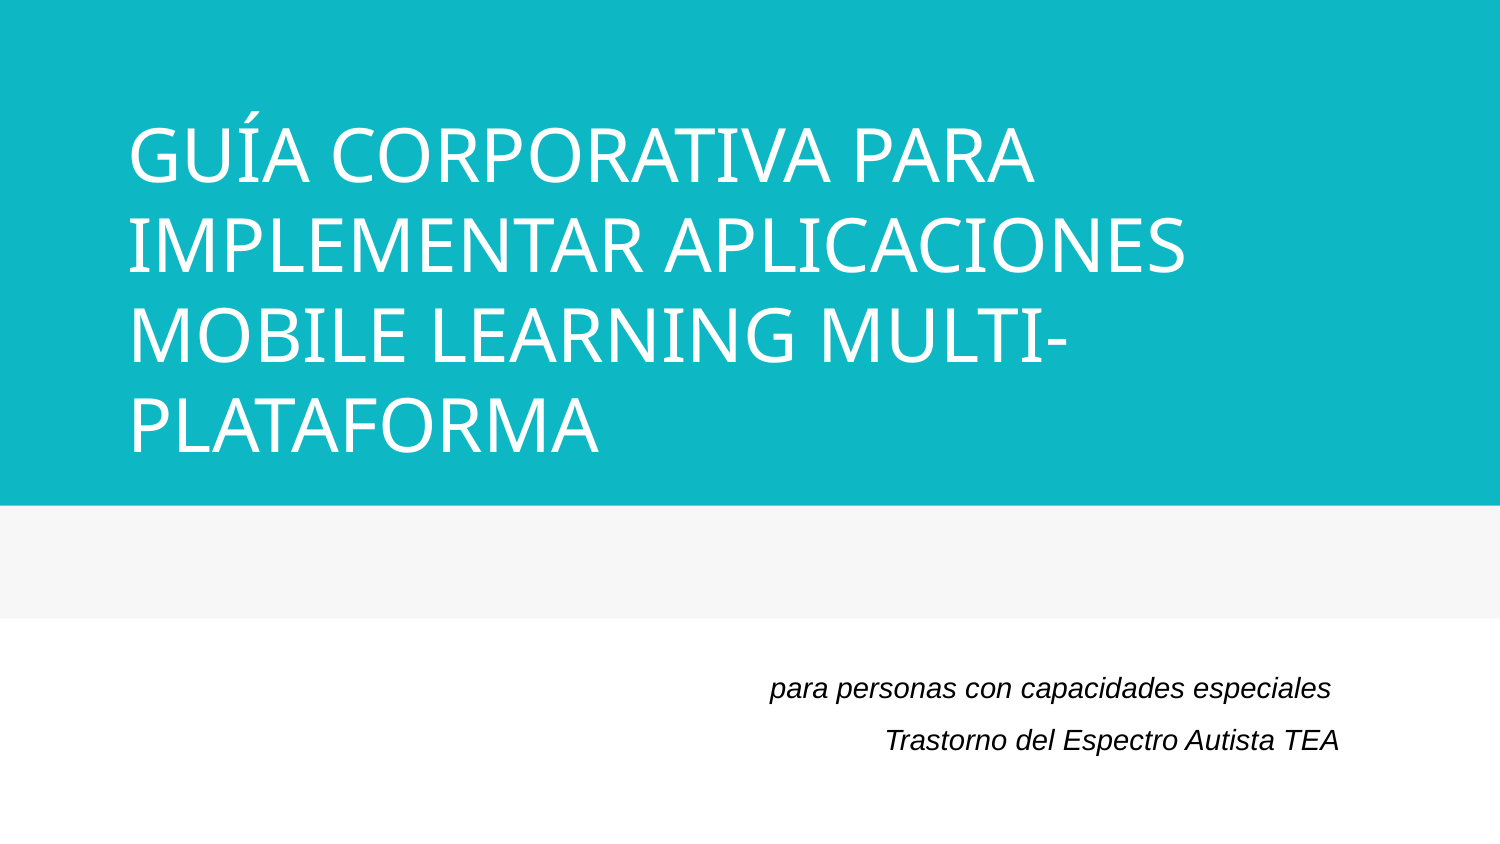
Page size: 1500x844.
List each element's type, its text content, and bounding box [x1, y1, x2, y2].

text_box para personas con capacidades especiales Trastorno del Espectro Autista TEA [231, 643, 1356, 764]
title GUÍA CORPORATIVA PARA IMPLEMENTAR APLICACIONES MOBILE LEARNING MULTI-PLATAFORMA [112, 311, 1397, 483]
